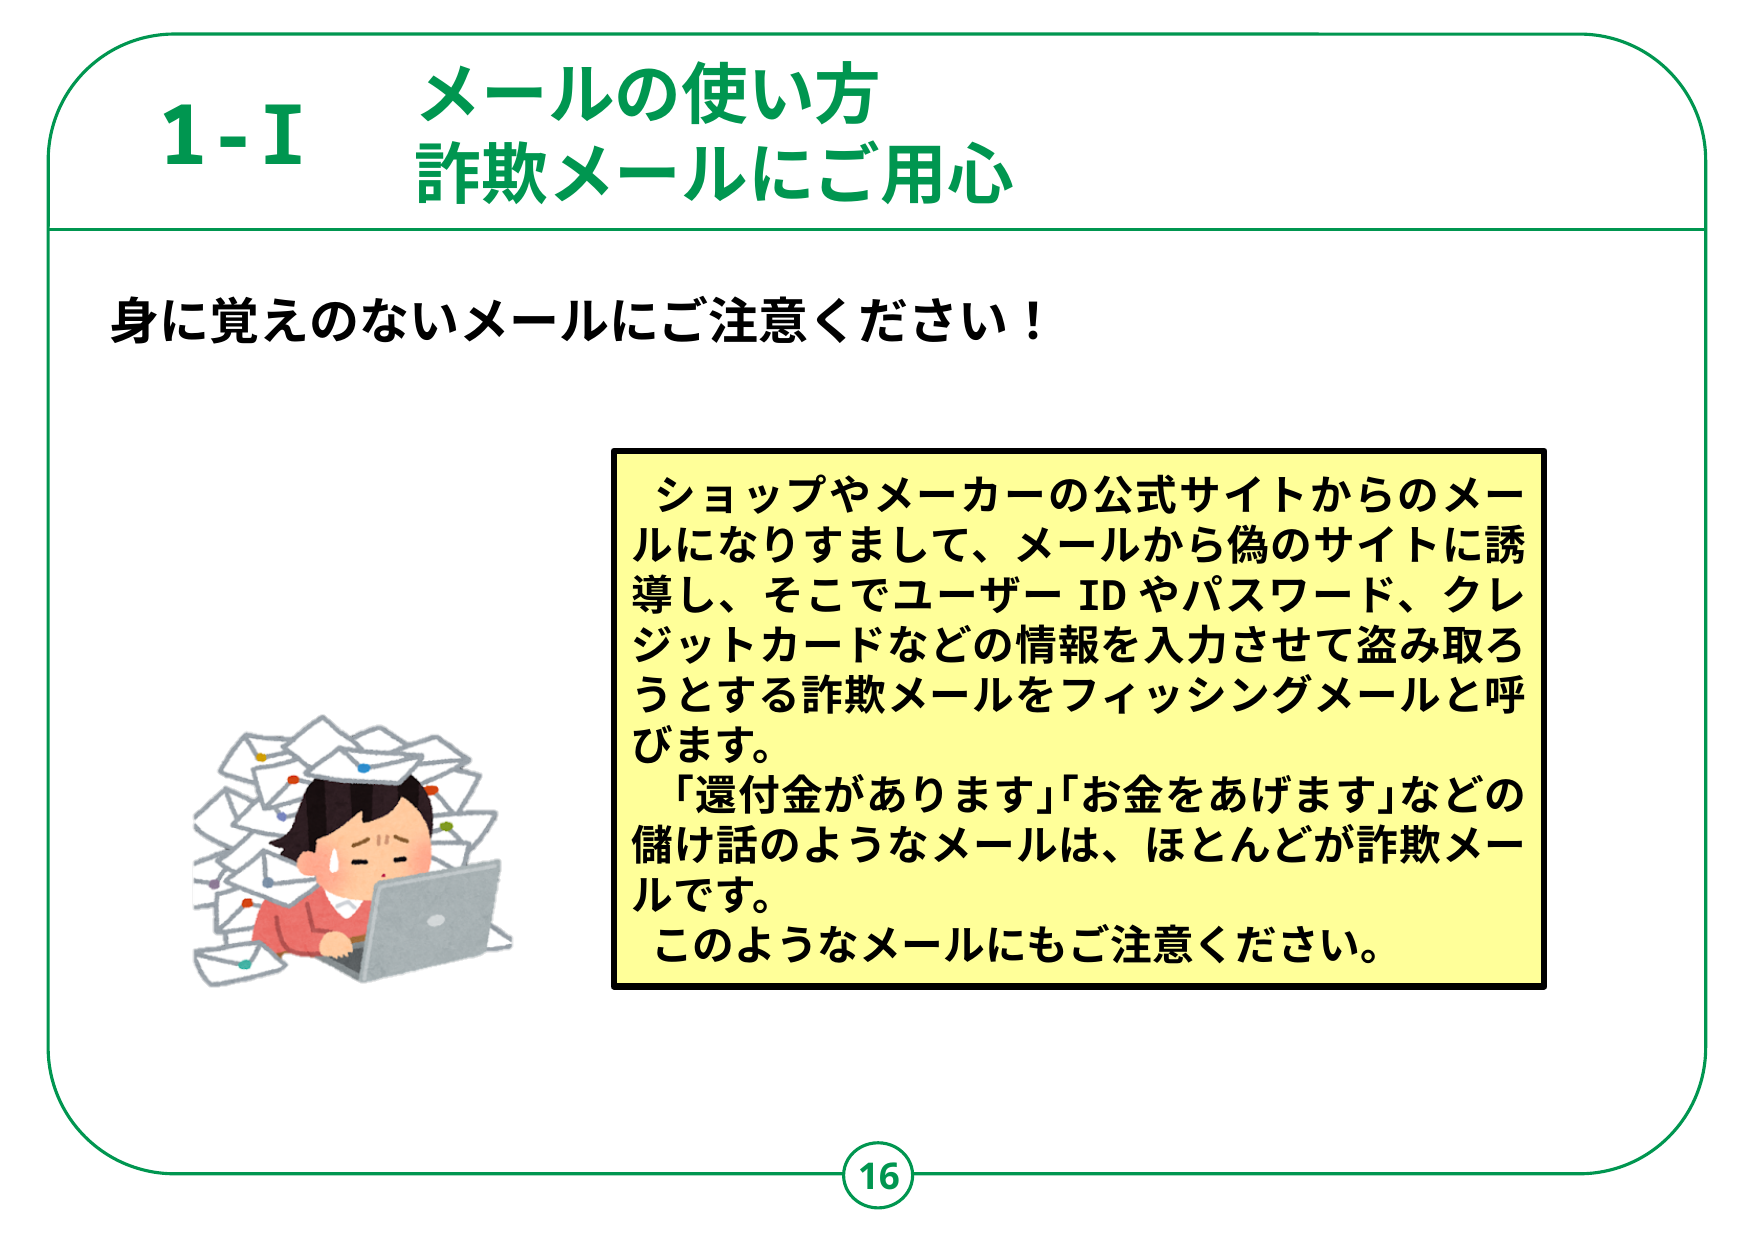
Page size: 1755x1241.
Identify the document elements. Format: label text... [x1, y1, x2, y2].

picture [154, 620, 552, 1037]
text_box ショップやメーカーの公式サイトからのメールになりすまして、メールから偽のサイトに誘導し、そこでユーザーIDやパスワード、クレジットカードなどの情報を入力させて盗み取ろうとする詐欺メールをフィッシングメールと呼びます。 ｢還付金があります｣｢お金をあげます｣などの儲け話のようなメールは、ほとんどが詐欺メールです。 このようなメールにもご注意ください。 [613, 450, 1545, 987]
text_box メールの使い方 詐欺メールにご用心 [414, 51, 1714, 212]
text_box 1-I [144, 73, 324, 189]
text_box 身に覚えのないメールにご注意ください！ [94, 282, 1074, 357]
